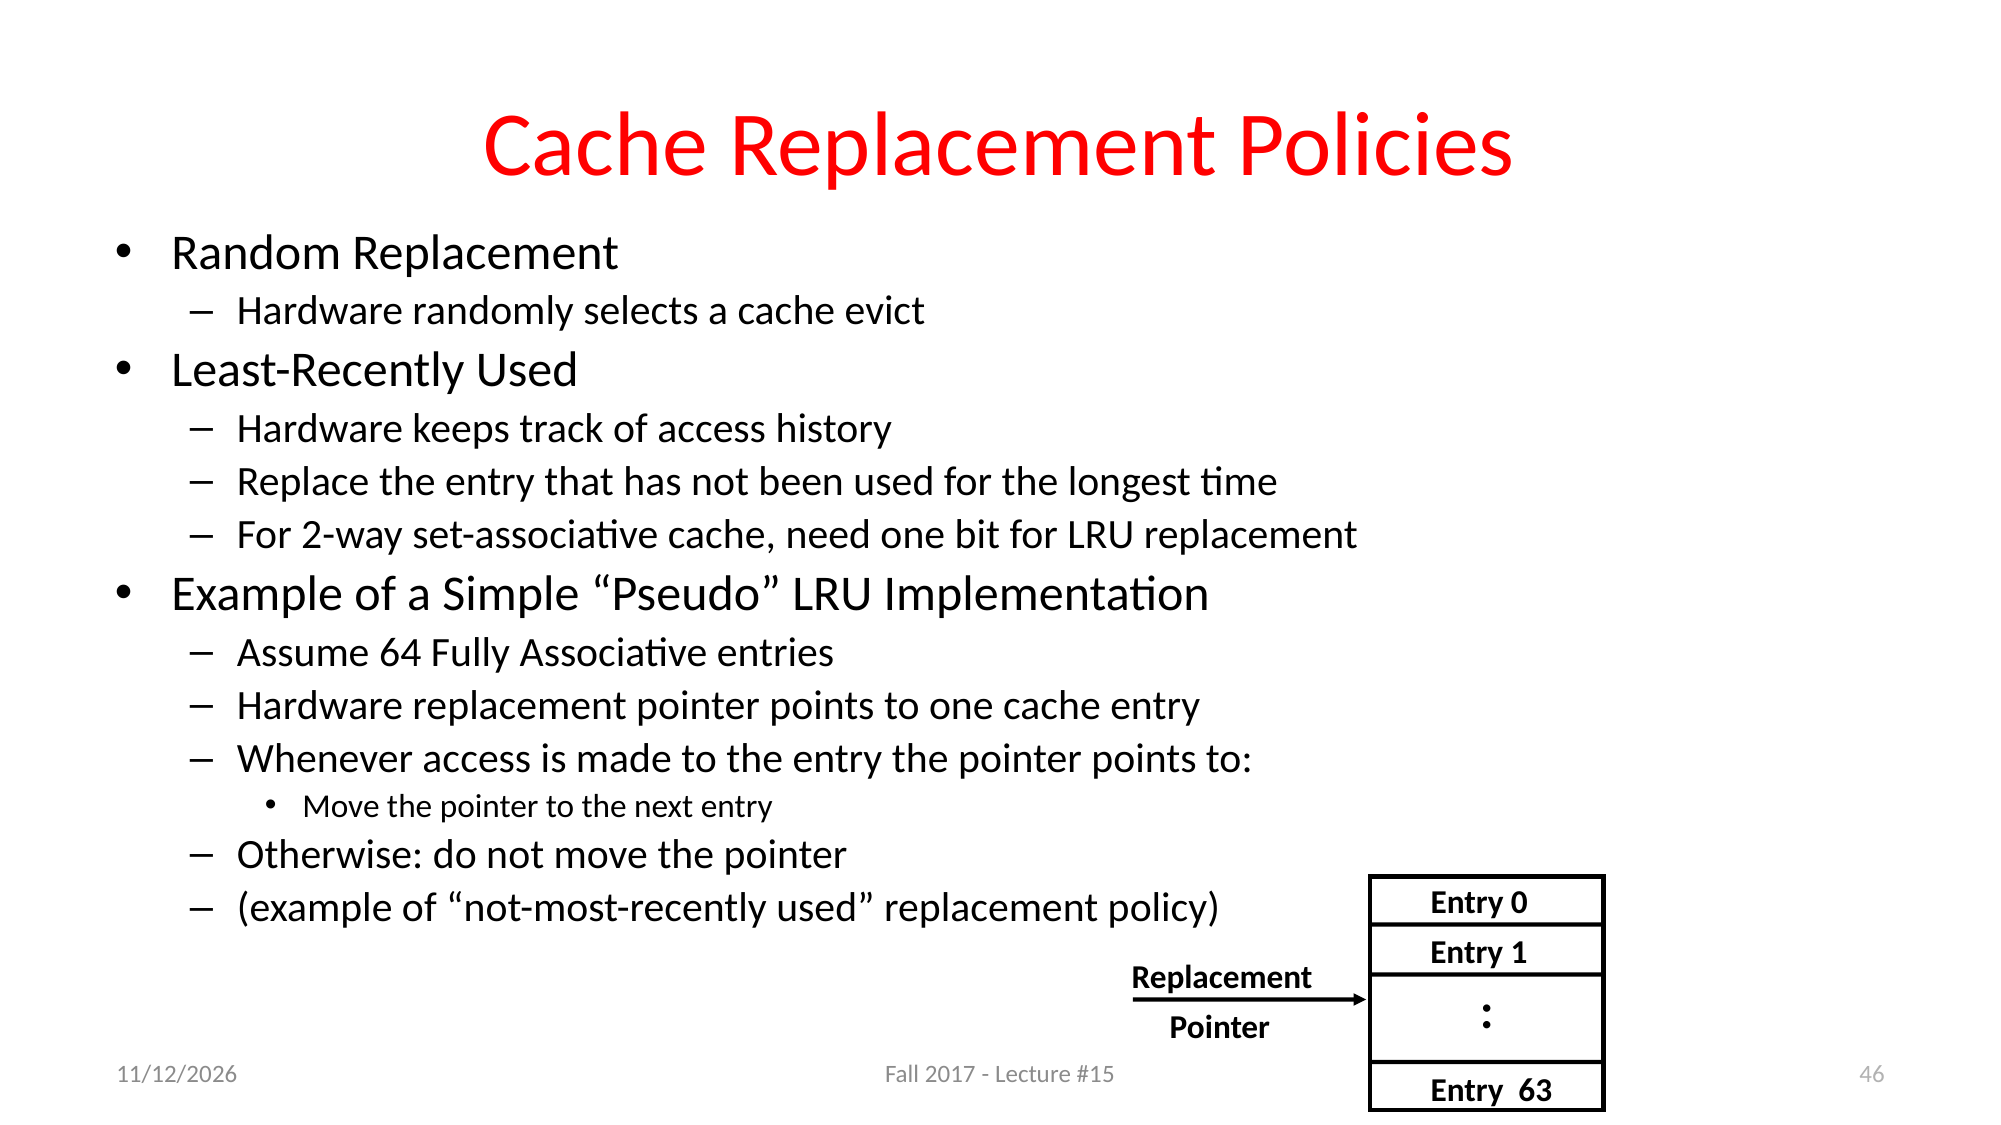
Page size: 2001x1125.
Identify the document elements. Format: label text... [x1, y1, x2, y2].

text_box 10/16/17 [101, 1042, 452, 1103]
title Cache Replacement Policies [99, 45, 1900, 218]
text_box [1114, 873, 1604, 1117]
text_box Fall 2017 - Lecture #15 [762, 1042, 1109, 1103]
slide_number 46 [1608, 1042, 1900, 1103]
list Random Replacement Hardware randomly selects a cache evict Least-Recently Used Hardware keeps track of access history Replace the entry that has not been used for the longest time For 2-way set-associative cache, need one bit for LRU replacement Example of a Simple “Pseudo” LRU Implementation Assume 64 Fully Associative entries Hardware replacement pointer points to one cache entry Whenever access is made to the entry the pointer points to: Move the pointer to the next entry Otherwise: do not move the pointer (example of “not-most-recently used” replacement policy) [99, 218, 1900, 962]
